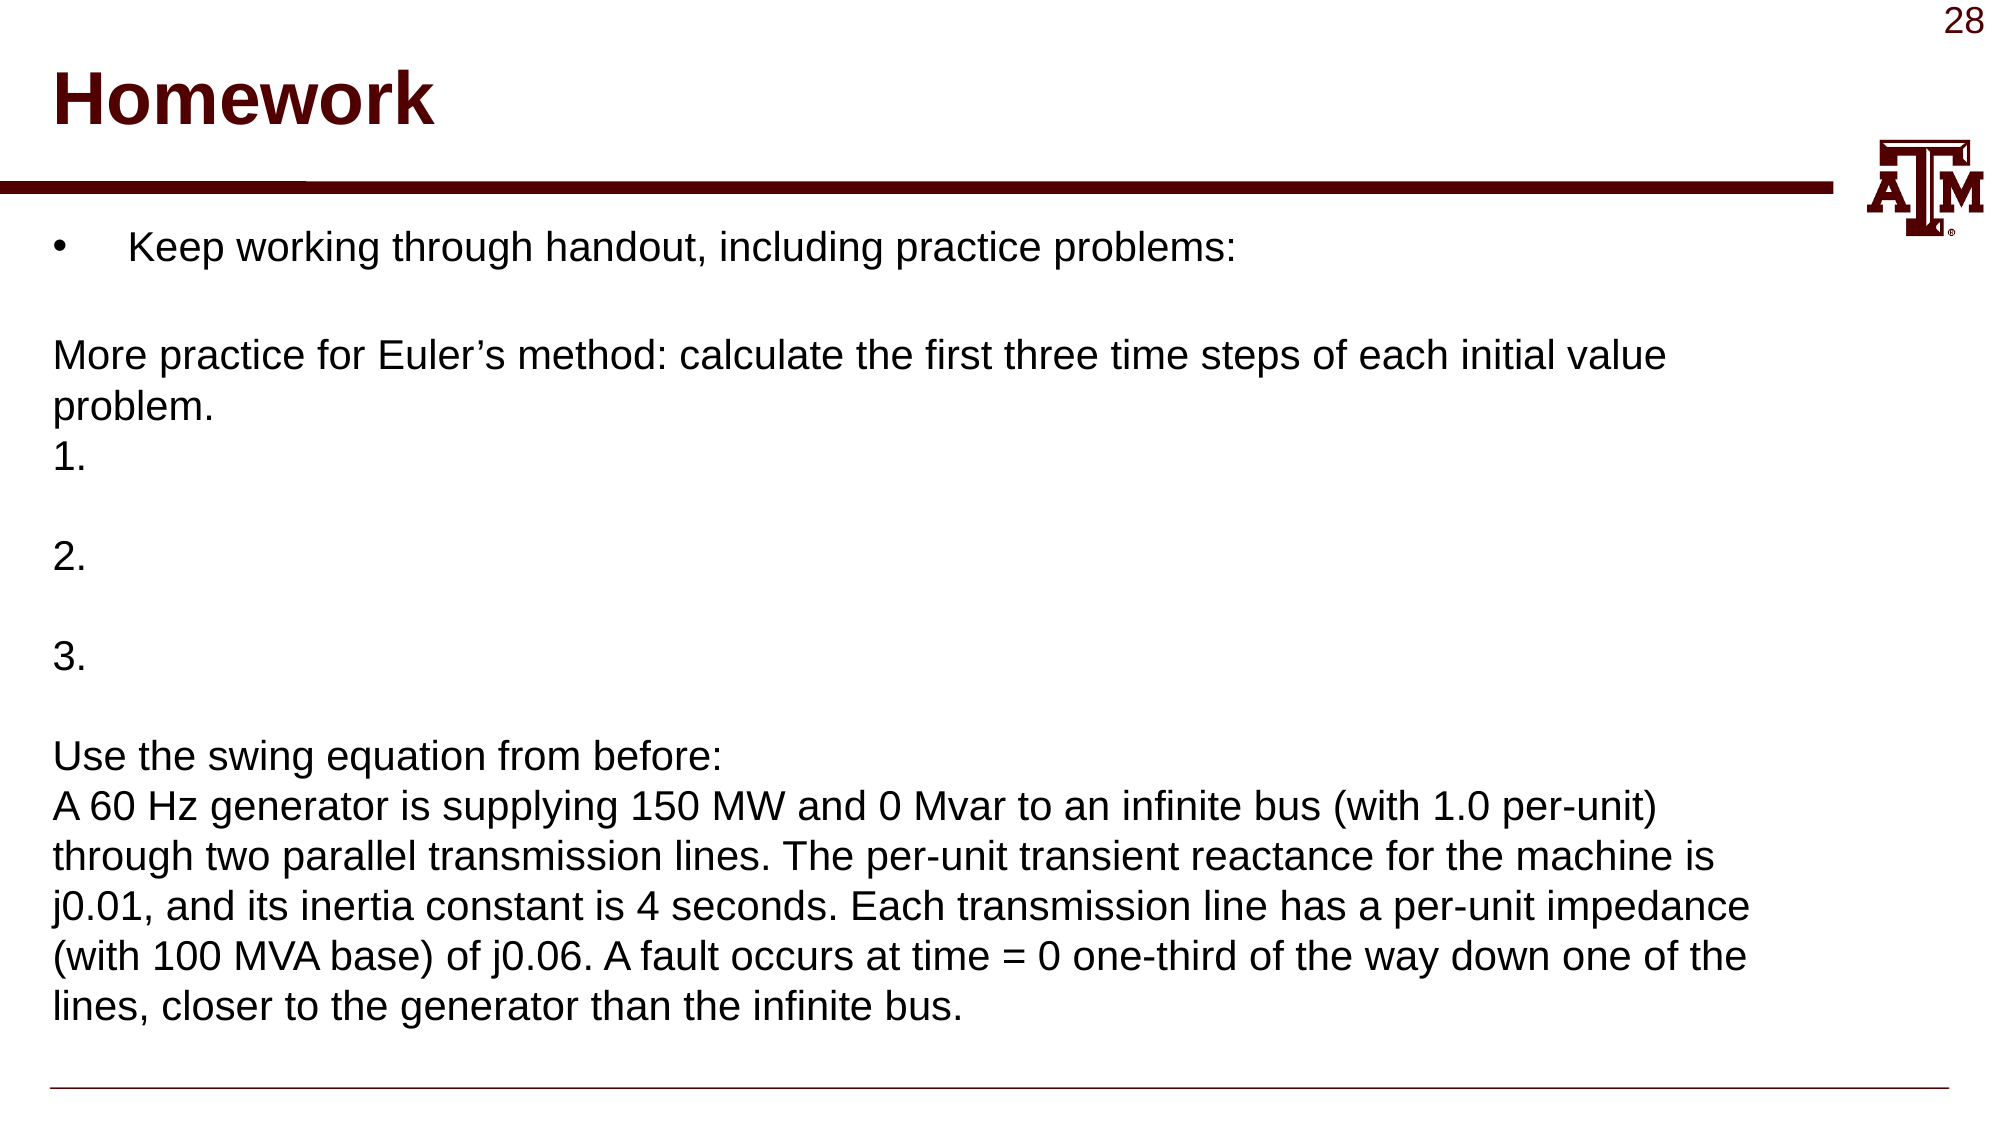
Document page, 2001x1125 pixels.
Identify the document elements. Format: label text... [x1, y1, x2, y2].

title Homework [37, 12, 1826, 188]
picture [1850, 112, 2000, 263]
